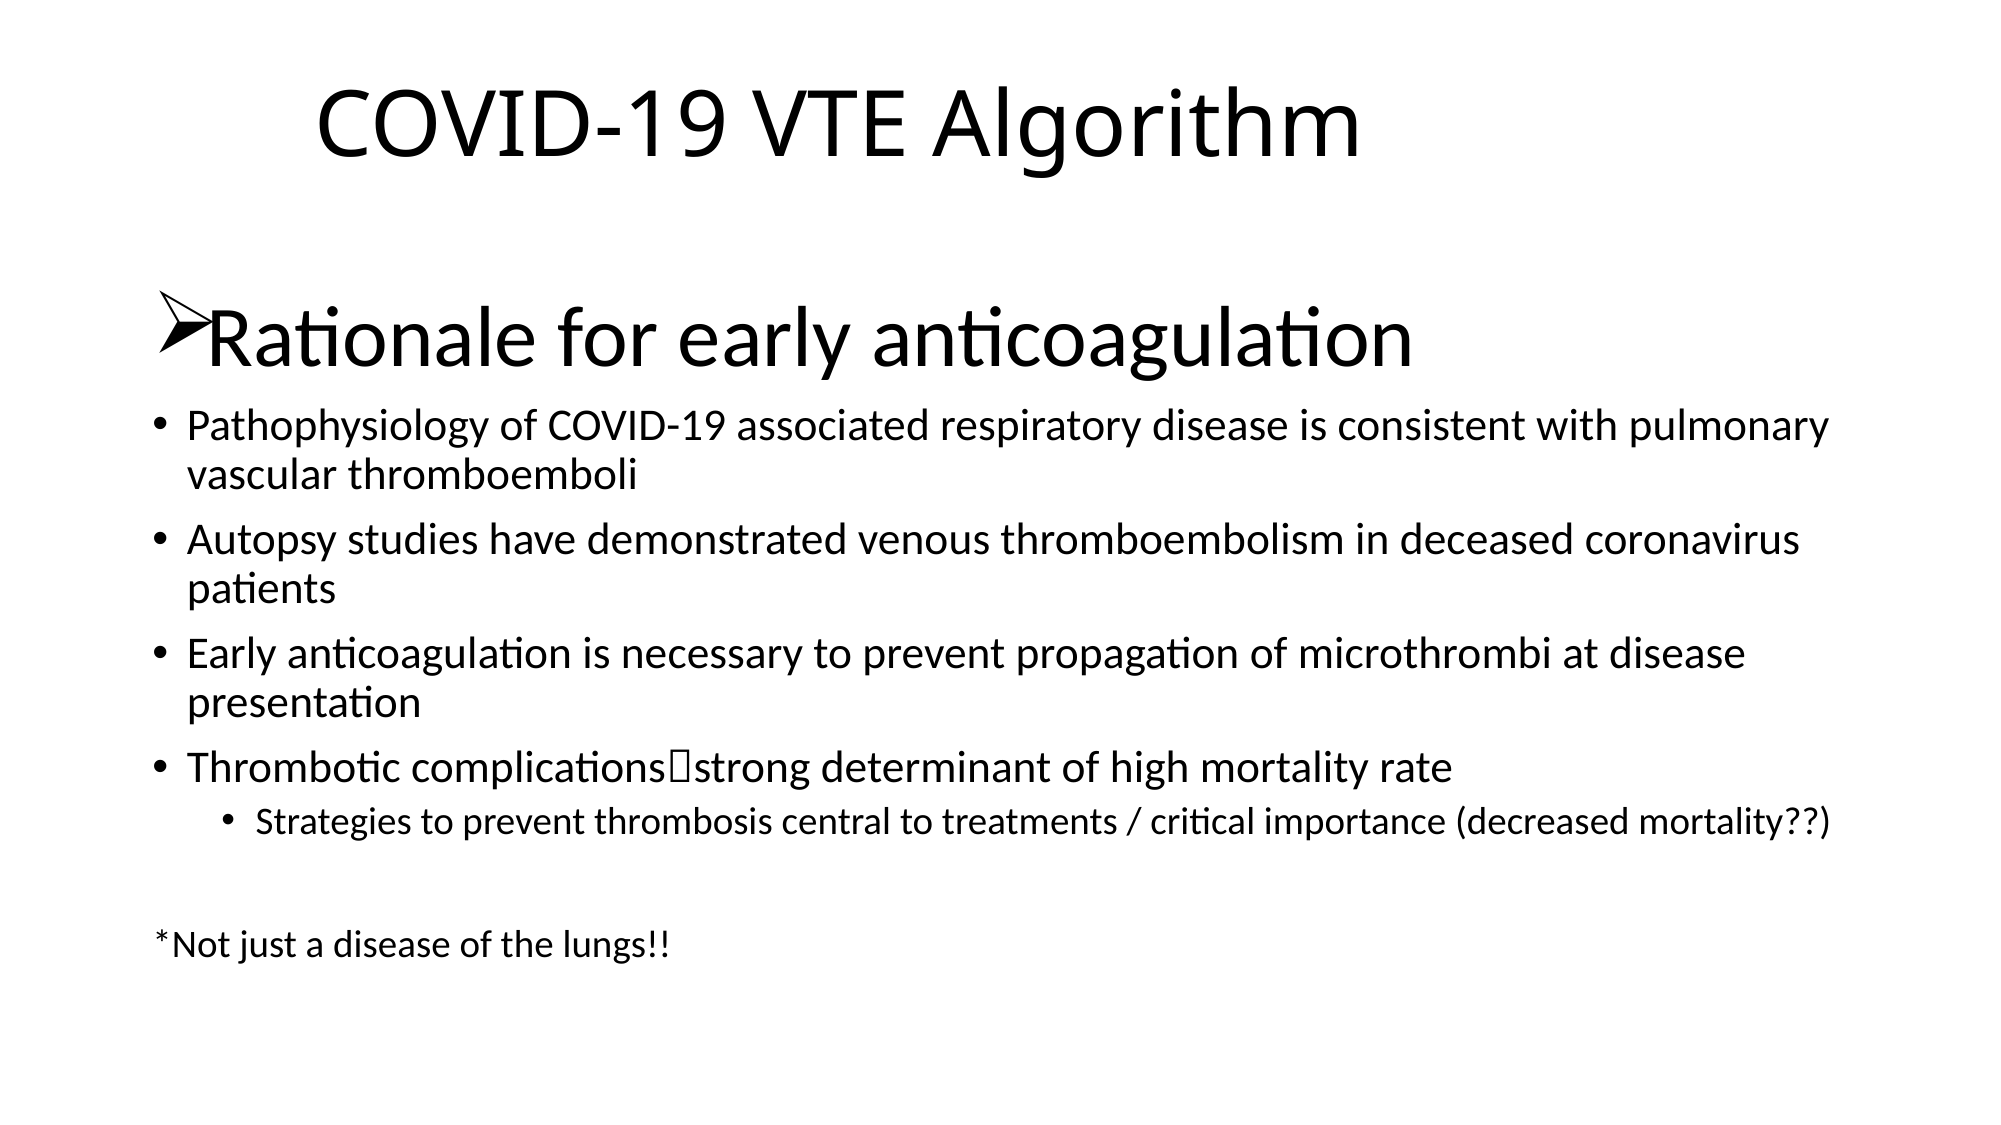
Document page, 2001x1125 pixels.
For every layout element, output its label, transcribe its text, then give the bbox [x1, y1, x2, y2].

list Rationale for early anticoagulation Pathophysiology of COVID-19 associated respiratory disease is consistent with pulmonary vascular thromboemboli Autopsy studies have demonstrated venous thromboembolism in deceased coronavirus patients Early anticoagulation is necessary to prevent propagation of microthrombi at disease presentation Thrombotic complicationsstrong determinant of high mortality rate Strategies to prevent thrombosis central to treatments / critical importance (decreased mortality??) *Not just a disease of the lungs!! [137, 283, 1863, 998]
title COVID-19 VTE Algorithm [0, 34, 1761, 220]
